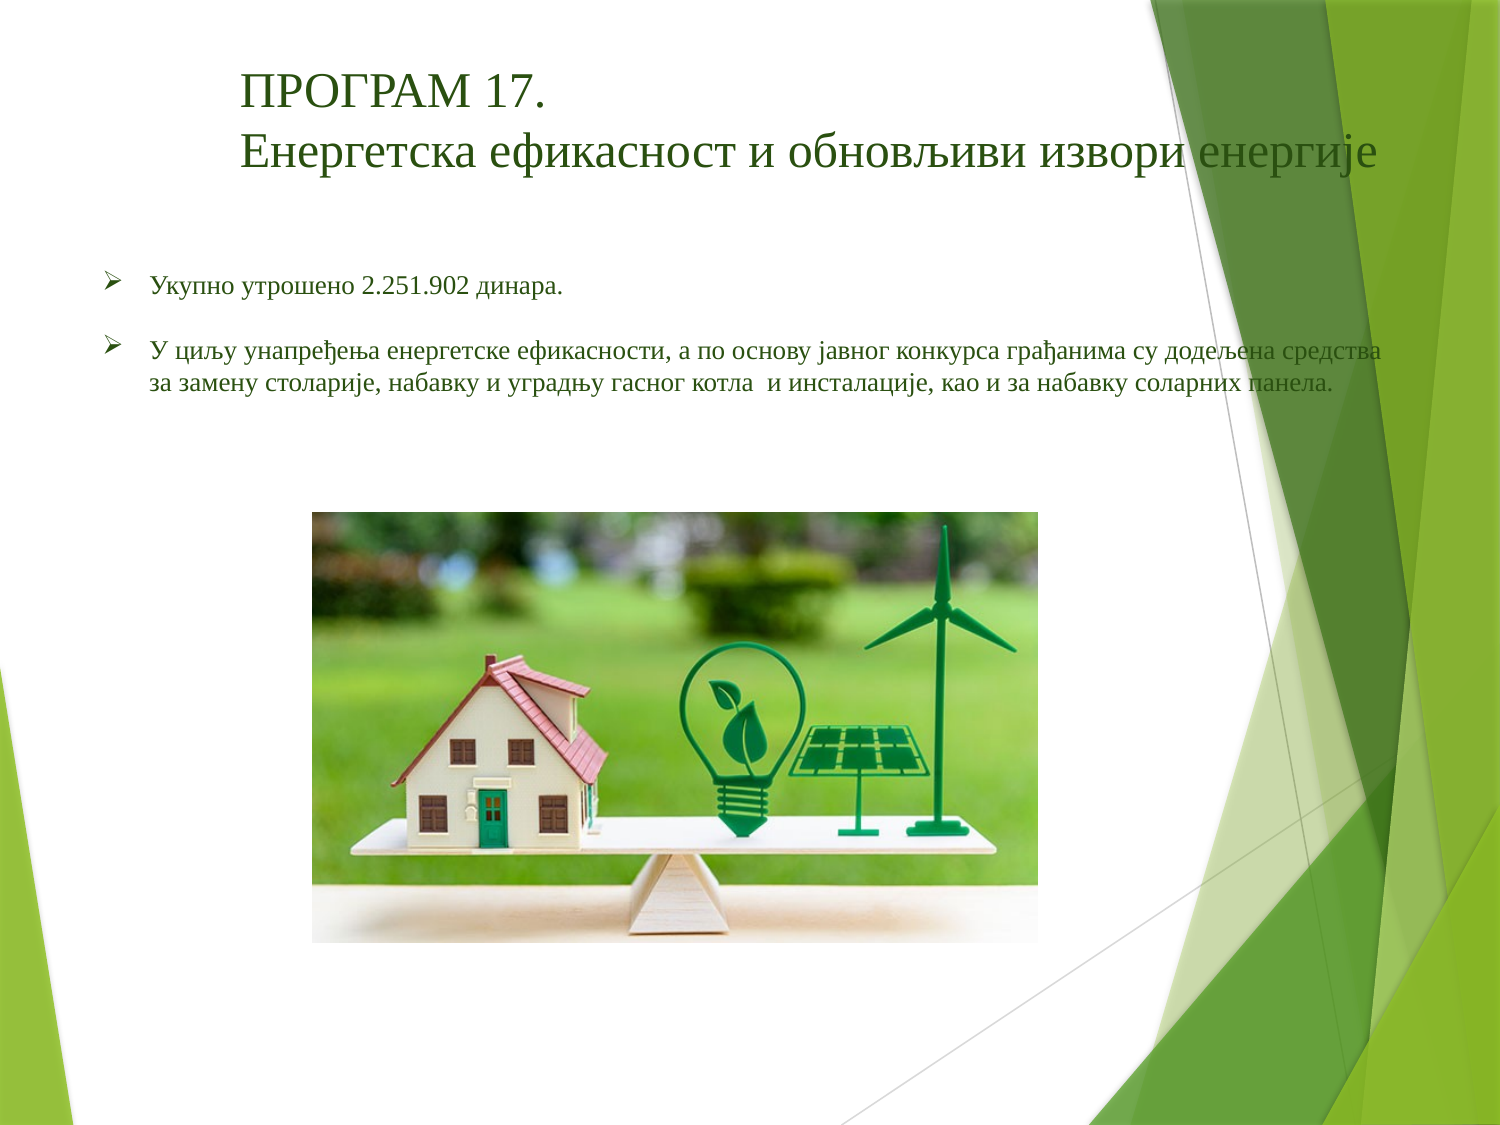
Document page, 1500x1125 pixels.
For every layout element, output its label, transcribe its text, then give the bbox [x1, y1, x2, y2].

text_box ПРОГРАМ 17. Енергетска ефикасност и обновљиви извори енергије [224, 49, 1425, 185]
text_box Укупно утрошено 2.251.902 динара. У циљу унапређења енергетске ефикасности, а по основу јавног конкурса грађанима су додељена средства за замену столарије, набавку и уградњу гасног котла и инсталације, као и за набавку соларних панела. [87, 259, 1425, 470]
picture [311, 511, 1039, 944]
